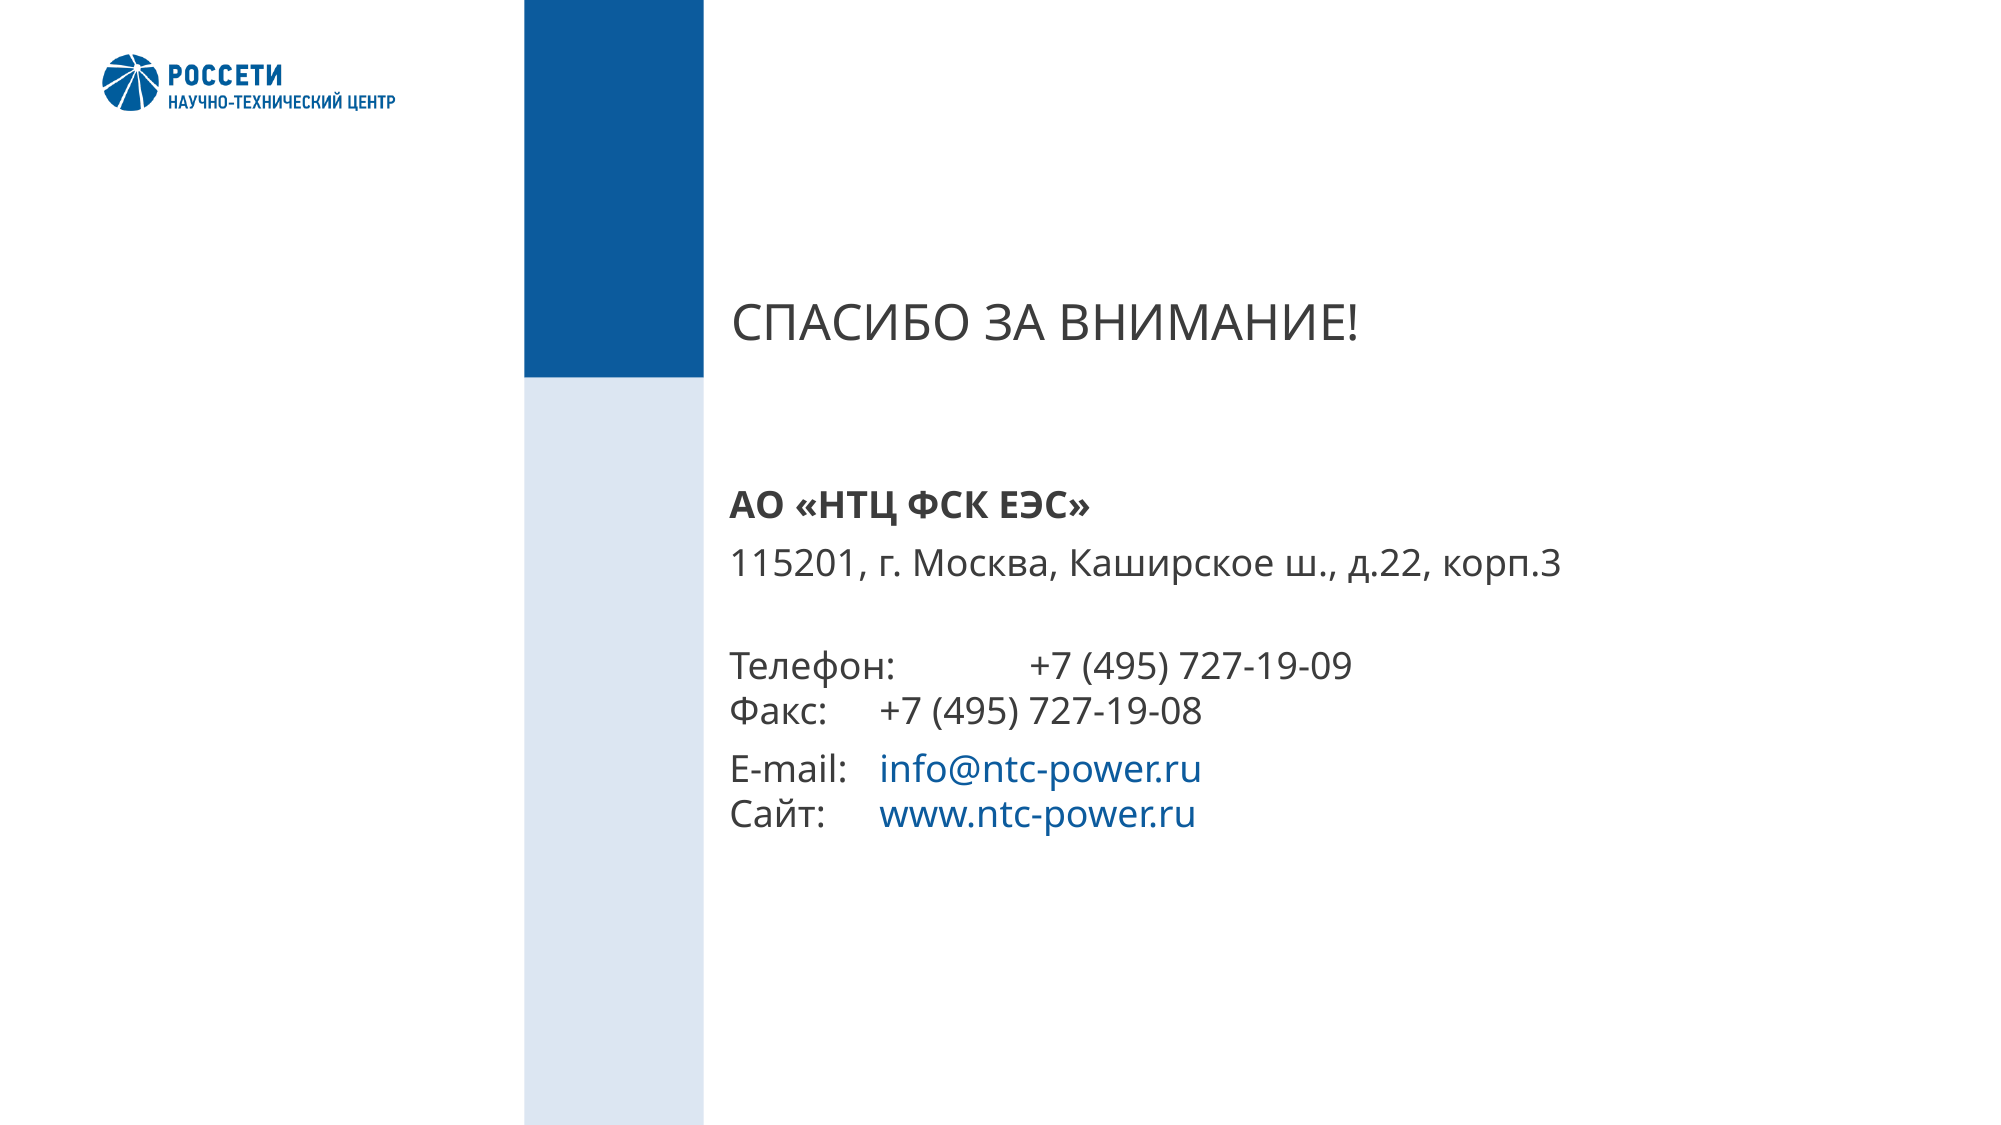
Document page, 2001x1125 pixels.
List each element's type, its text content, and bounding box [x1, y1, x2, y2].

text_box АО «НТЦ ФСК ЕЭС» 115201, г. Москва, Каширское ш., д.22, корп.3 Телефон: +7 (495) 727-19-09 Факс: +7 (495) 727-19-08 Е-mail: info@ntc-power.ru Сайт: www.ntc-power.ru [728, 480, 1596, 806]
picture [102, 54, 396, 111]
list СПАСИБО ЗА ВНИМАНИЕ! [731, 290, 1567, 480]
